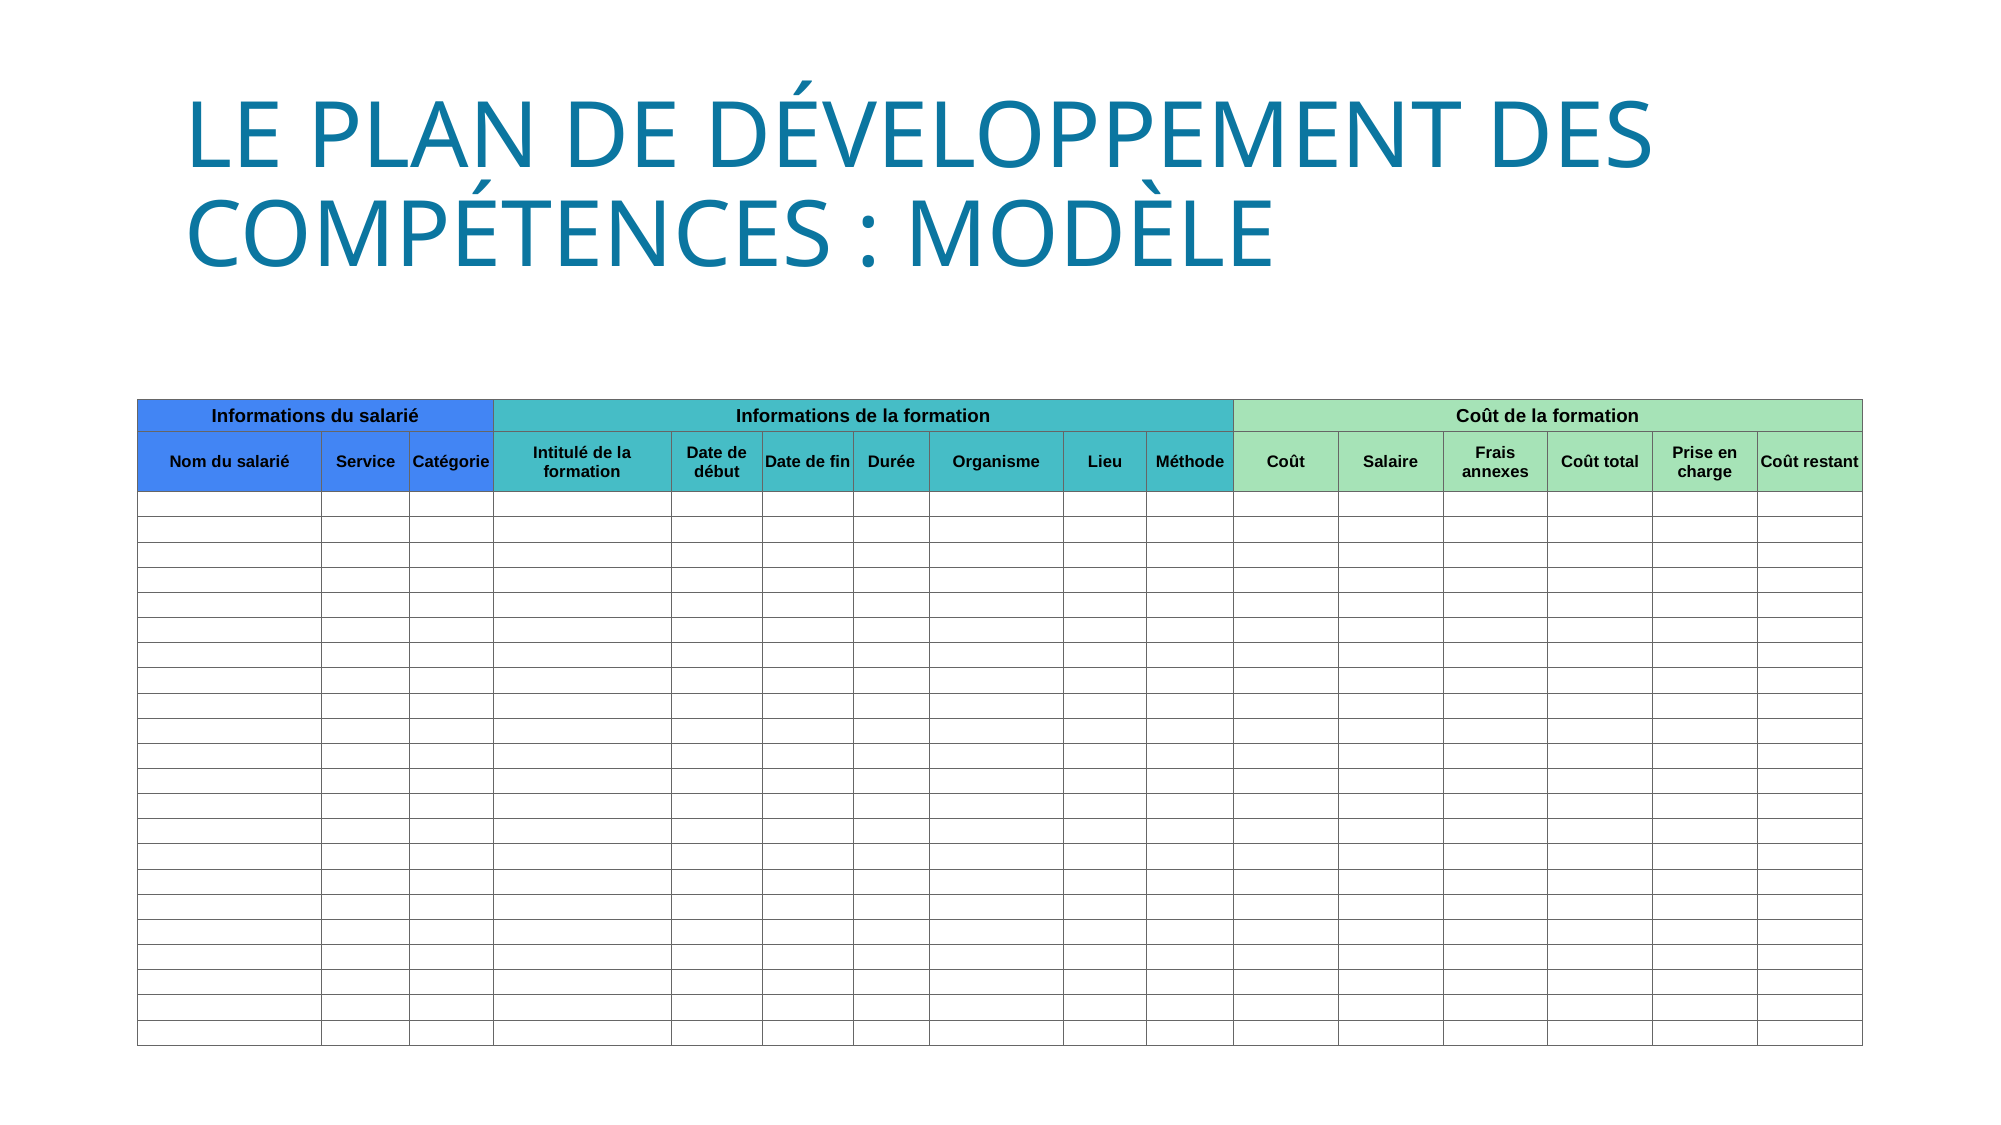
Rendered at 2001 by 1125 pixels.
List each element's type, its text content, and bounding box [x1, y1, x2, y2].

table_cell [138, 819, 321, 843]
table_cell [1548, 568, 1652, 592]
table_cell [672, 819, 762, 843]
table_cell [410, 794, 493, 818]
table_cell [1234, 844, 1338, 869]
table_cell [1339, 895, 1443, 919]
table_cell [1064, 517, 1146, 542]
table_cell [1147, 995, 1233, 1020]
table_cell [763, 517, 853, 542]
table_cell [494, 794, 671, 818]
table_cell [1444, 593, 1547, 617]
table_cell [138, 1021, 321, 1045]
table_cell [1758, 517, 1862, 542]
table_cell [854, 744, 929, 768]
table_cell [930, 995, 1063, 1020]
table_cell [1653, 970, 1757, 994]
table_cell [494, 593, 671, 617]
table_cell Salaire [1339, 432, 1443, 491]
table_cell [1234, 643, 1338, 667]
table_cell [322, 819, 409, 843]
table_cell [1234, 719, 1338, 743]
table_cell [322, 744, 409, 768]
table_cell [494, 719, 671, 743]
table_cell [930, 794, 1063, 818]
table_cell [854, 794, 929, 818]
table_cell [1653, 568, 1757, 592]
table_cell [494, 970, 671, 994]
table_cell [1444, 543, 1547, 567]
table_cell [1234, 618, 1338, 642]
table_cell [410, 945, 493, 969]
table_cell [1444, 769, 1547, 793]
table_cell [854, 643, 929, 667]
table_cell [1147, 517, 1233, 542]
table_cell [494, 995, 671, 1020]
table_cell [1064, 719, 1146, 743]
table_cell [410, 719, 493, 743]
table_cell [322, 945, 409, 969]
table_cell [410, 920, 493, 944]
table_cell [930, 819, 1063, 843]
table_cell [1444, 945, 1547, 969]
table_cell [672, 719, 762, 743]
table_cell [1758, 694, 1862, 718]
table_cell [1064, 568, 1146, 592]
table_cell [1758, 769, 1862, 793]
table_cell [854, 970, 929, 994]
table_cell [1653, 995, 1757, 1020]
table_cell [1758, 970, 1862, 994]
table_cell [1147, 593, 1233, 617]
table_cell [322, 492, 409, 516]
table_cell [1339, 744, 1443, 768]
table_cell [1548, 870, 1652, 894]
table_cell [410, 870, 493, 894]
table_cell [930, 744, 1063, 768]
table_cell [138, 668, 321, 693]
table_cell [1758, 1021, 1862, 1045]
table_cell [1758, 618, 1862, 642]
table_cell [322, 895, 409, 919]
table_cell [672, 844, 762, 869]
table_cell [1147, 744, 1233, 768]
table_cell [494, 945, 671, 969]
table_cell [1064, 995, 1146, 1020]
table_cell [322, 618, 409, 642]
table_cell [322, 920, 409, 944]
table_cell [1548, 819, 1652, 843]
table_cell [1444, 719, 1547, 743]
table_cell [930, 543, 1063, 567]
table_cell [1339, 517, 1443, 542]
table_cell [322, 844, 409, 869]
table_cell [1653, 744, 1757, 768]
table_cell [494, 643, 671, 667]
table_cell [930, 920, 1063, 944]
table_cell [1064, 769, 1146, 793]
table_cell [1147, 1021, 1233, 1045]
table_cell [1147, 694, 1233, 718]
table_cell [410, 618, 493, 642]
table_cell [672, 517, 762, 542]
table_cell [1339, 819, 1443, 843]
table_cell [1064, 1021, 1146, 1045]
table_cell [1339, 492, 1443, 516]
table_cell [854, 870, 929, 894]
table_cell [1548, 794, 1652, 818]
table_cell [1653, 870, 1757, 894]
table_header Coût de la formation [1234, 400, 1862, 431]
table_cell [494, 694, 671, 718]
table_cell [1444, 643, 1547, 667]
table_cell [1653, 543, 1757, 567]
table_cell [1339, 643, 1443, 667]
table_cell [1444, 995, 1547, 1020]
table_cell [763, 769, 853, 793]
table_cell [494, 568, 671, 592]
table_cell [1064, 618, 1146, 642]
table_cell [930, 593, 1063, 617]
table_cell [1147, 945, 1233, 969]
table_cell [1234, 970, 1338, 994]
table_cell [672, 492, 762, 516]
table_cell [1064, 844, 1146, 869]
table_cell [1653, 694, 1757, 718]
table_cell [763, 643, 853, 667]
table_cell [1339, 794, 1443, 818]
table_cell [1653, 517, 1757, 542]
table_cell Prise en charge [1653, 432, 1757, 491]
table_cell [1339, 543, 1443, 567]
table_cell [1234, 920, 1338, 944]
table_cell [1064, 694, 1146, 718]
table_cell [930, 844, 1063, 869]
table_cell [1758, 995, 1862, 1020]
table_cell [854, 769, 929, 793]
table_cell [672, 618, 762, 642]
table_cell Intitulé de la formation [494, 432, 671, 491]
table_cell [1548, 844, 1652, 869]
table_cell [1234, 995, 1338, 1020]
table_cell [322, 719, 409, 743]
table_cell [854, 844, 929, 869]
table_cell [1758, 492, 1862, 516]
table_cell [494, 744, 671, 768]
table_cell [1147, 543, 1233, 567]
table_cell [1064, 543, 1146, 567]
table_cell [854, 492, 929, 516]
table_cell [672, 870, 762, 894]
table_cell [1653, 769, 1757, 793]
table_cell [1234, 593, 1338, 617]
table_cell [1147, 643, 1233, 667]
table_cell [494, 618, 671, 642]
table_cell [763, 920, 853, 944]
table_cell [930, 719, 1063, 743]
table_cell [672, 920, 762, 944]
table_cell [138, 870, 321, 894]
table_cell [138, 945, 321, 969]
table_cell [1548, 744, 1652, 768]
table_cell [322, 870, 409, 894]
table_cell [930, 568, 1063, 592]
table_cell [854, 1021, 929, 1045]
table_cell [1653, 920, 1757, 944]
table_cell [763, 593, 853, 617]
table_cell Date de début [672, 432, 762, 491]
table_cell [1444, 970, 1547, 994]
table_cell [672, 593, 762, 617]
table_cell [763, 492, 853, 516]
table_cell [410, 694, 493, 718]
table_cell [854, 668, 929, 693]
table_cell [1234, 694, 1338, 718]
table_cell [1444, 568, 1547, 592]
table_cell [1339, 945, 1443, 969]
table_cell [1064, 593, 1146, 617]
table_cell [1758, 819, 1862, 843]
table_cell [138, 593, 321, 617]
table_cell [138, 920, 321, 944]
table_cell [410, 643, 493, 667]
table_cell [1758, 643, 1862, 667]
table_cell [1064, 819, 1146, 843]
table_cell Service [322, 432, 409, 491]
table_cell [1548, 593, 1652, 617]
table_cell [1444, 844, 1547, 869]
table_cell [494, 870, 671, 894]
table_cell [763, 970, 853, 994]
table_cell [763, 819, 853, 843]
table_cell [494, 769, 671, 793]
table_cell [1758, 668, 1862, 693]
table_cell [410, 593, 493, 617]
table_cell [1339, 870, 1443, 894]
table_cell Coût [1234, 432, 1338, 491]
table_cell [1653, 794, 1757, 818]
table_cell [494, 920, 671, 944]
table_cell [138, 895, 321, 919]
table_cell [1653, 1021, 1757, 1045]
table_cell [1147, 844, 1233, 869]
table_cell [854, 543, 929, 567]
table_cell [494, 895, 671, 919]
table_cell [1339, 618, 1443, 642]
table_cell [1444, 618, 1547, 642]
table_cell [1147, 895, 1233, 919]
table_cell [1234, 794, 1338, 818]
table_cell [494, 517, 671, 542]
table_cell [138, 844, 321, 869]
table_cell [1234, 543, 1338, 567]
table_cell [1064, 668, 1146, 693]
table_cell [1548, 694, 1652, 718]
table_cell [1444, 694, 1547, 718]
table_cell [930, 492, 1063, 516]
table_cell [1339, 694, 1443, 718]
table_cell [410, 744, 493, 768]
table_cell [672, 970, 762, 994]
table_cell [1758, 719, 1862, 743]
table_cell [410, 995, 493, 1020]
table_cell [1234, 769, 1338, 793]
table_cell [138, 517, 321, 542]
table_cell [854, 719, 929, 743]
table_cell [1147, 668, 1233, 693]
table_cell [1548, 769, 1652, 793]
table_cell [1548, 668, 1652, 693]
table_cell [763, 895, 853, 919]
table_cell [1147, 618, 1233, 642]
table_cell [322, 694, 409, 718]
table_cell [494, 819, 671, 843]
table_cell [138, 543, 321, 567]
table_cell [763, 945, 853, 969]
table_cell [1147, 920, 1233, 944]
table_cell [763, 543, 853, 567]
table_cell [322, 543, 409, 567]
table_cell [322, 995, 409, 1020]
table_cell [1064, 870, 1146, 894]
table_cell [1444, 794, 1547, 818]
table_cell [1548, 970, 1652, 994]
table_cell [1064, 970, 1146, 994]
table_cell [1548, 719, 1652, 743]
table_cell [1444, 1021, 1547, 1045]
table_cell [854, 819, 929, 843]
table_cell [854, 995, 929, 1020]
table_cell Nom du salarié [138, 432, 321, 491]
table_cell [494, 492, 671, 516]
table_cell [854, 895, 929, 919]
table_cell [322, 568, 409, 592]
table_cell [1758, 794, 1862, 818]
table_cell [763, 719, 853, 743]
table_cell [672, 694, 762, 718]
table_cell [1234, 517, 1338, 542]
table_cell [763, 744, 853, 768]
table_cell [138, 568, 321, 592]
table_cell [1548, 492, 1652, 516]
table_cell [1758, 870, 1862, 894]
table_cell [854, 945, 929, 969]
table_cell [1339, 995, 1443, 1020]
table_cell [930, 643, 1063, 667]
table_cell [494, 1021, 671, 1045]
table_cell [1234, 492, 1338, 516]
table_cell [138, 769, 321, 793]
table_cell [854, 517, 929, 542]
table_cell [1064, 744, 1146, 768]
table_cell [763, 694, 853, 718]
table_cell [138, 492, 321, 516]
table_cell [763, 844, 853, 869]
table_cell [1444, 668, 1547, 693]
table_cell [1147, 970, 1233, 994]
table_cell [1147, 769, 1233, 793]
table_cell Coût restant [1758, 432, 1862, 491]
table_cell [930, 970, 1063, 994]
table_cell [1064, 643, 1146, 667]
table_cell [410, 492, 493, 516]
table_cell [763, 568, 853, 592]
table_cell [1548, 895, 1652, 919]
table_cell [410, 543, 493, 567]
table_cell [672, 995, 762, 1020]
table_cell [1147, 719, 1233, 743]
table_cell [854, 568, 929, 592]
table_cell Date de fin [763, 432, 853, 491]
table_cell [1339, 920, 1443, 944]
table_cell [1653, 492, 1757, 516]
table_cell [672, 1021, 762, 1045]
table_cell [930, 618, 1063, 642]
table_cell Catégorie [410, 432, 493, 491]
table_cell [1758, 945, 1862, 969]
table_cell [1548, 920, 1652, 944]
table_cell [1444, 920, 1547, 944]
table_cell [138, 744, 321, 768]
table_cell [322, 643, 409, 667]
table_cell [763, 618, 853, 642]
table_cell [672, 895, 762, 919]
table_cell [1147, 568, 1233, 592]
table_cell [1548, 995, 1652, 1020]
table_cell [1548, 945, 1652, 969]
table_cell [322, 517, 409, 542]
table_cell [1653, 618, 1757, 642]
table_cell [410, 1021, 493, 1045]
table_cell [1147, 492, 1233, 516]
table_cell [1758, 744, 1862, 768]
table_cell [138, 794, 321, 818]
table_cell [930, 945, 1063, 969]
table_cell [930, 668, 1063, 693]
table_cell [322, 668, 409, 693]
table_cell [1339, 719, 1443, 743]
table_cell [1444, 492, 1547, 516]
table_cell [1653, 668, 1757, 693]
table_cell [1653, 895, 1757, 919]
table_cell [763, 668, 853, 693]
table_cell [322, 970, 409, 994]
table_cell [1064, 794, 1146, 818]
table_cell [672, 945, 762, 969]
table_cell Frais annexes [1444, 432, 1547, 491]
table_cell [1758, 895, 1862, 919]
table_cell [494, 668, 671, 693]
table_cell [1548, 517, 1652, 542]
table_cell [1758, 593, 1862, 617]
table_cell [763, 1021, 853, 1045]
table_cell [1444, 517, 1547, 542]
table_cell [1234, 819, 1338, 843]
table_cell [1653, 945, 1757, 969]
table_cell [763, 870, 853, 894]
table_cell [1758, 844, 1862, 869]
table_cell [1758, 543, 1862, 567]
table_cell [1064, 920, 1146, 944]
table_cell [1444, 870, 1547, 894]
title LE PLAN DE DÉVELOPPEMENT DES COMPÉTENCES : MODÈLE [169, 79, 1895, 297]
table_cell [410, 970, 493, 994]
table_cell [138, 694, 321, 718]
table_cell [930, 694, 1063, 718]
table_cell [672, 769, 762, 793]
table_cell [854, 694, 929, 718]
table_cell [930, 870, 1063, 894]
table_header Informations de la formation [494, 400, 1233, 431]
table_cell [1234, 895, 1338, 919]
table_cell [1339, 668, 1443, 693]
table_cell [1758, 920, 1862, 944]
table_cell [1653, 844, 1757, 869]
table_cell [854, 920, 929, 944]
table_cell [1234, 945, 1338, 969]
table_cell [410, 668, 493, 693]
table_cell [1548, 643, 1652, 667]
table_cell Organisme [930, 432, 1063, 491]
table_cell [930, 1021, 1063, 1045]
table_cell [410, 568, 493, 592]
table_cell [410, 819, 493, 843]
table_cell [138, 970, 321, 994]
table_cell [494, 543, 671, 567]
table_cell [854, 593, 929, 617]
table_cell [138, 618, 321, 642]
table_cell [410, 844, 493, 869]
table_cell [1339, 1021, 1443, 1045]
table_cell [672, 794, 762, 818]
table_cell [1339, 970, 1443, 994]
table_cell [410, 895, 493, 919]
table_cell [1339, 593, 1443, 617]
table_cell [1339, 568, 1443, 592]
table_cell [1234, 1021, 1338, 1045]
table_cell [1147, 794, 1233, 818]
table_cell [1147, 819, 1233, 843]
table_cell [1064, 895, 1146, 919]
table_cell [1548, 618, 1652, 642]
table_cell Durée [854, 432, 929, 491]
table_cell [322, 794, 409, 818]
table_cell [138, 643, 321, 667]
table_cell Méthode [1147, 432, 1233, 491]
table_cell [1064, 492, 1146, 516]
table_cell [138, 995, 321, 1020]
table_cell [930, 517, 1063, 542]
table_cell [1653, 819, 1757, 843]
table_cell [1653, 719, 1757, 743]
table_cell Coût total [1548, 432, 1652, 491]
table_header Informations du salarié [138, 400, 493, 431]
table_cell [1444, 744, 1547, 768]
table_cell [763, 794, 853, 818]
table_cell [1234, 870, 1338, 894]
table_cell [322, 1021, 409, 1045]
table_cell [494, 844, 671, 869]
table_cell [1234, 744, 1338, 768]
table_cell [672, 543, 762, 567]
table_cell [1444, 895, 1547, 919]
table_cell [672, 643, 762, 667]
table_cell [1147, 870, 1233, 894]
table_cell [930, 895, 1063, 919]
table_cell [1234, 568, 1338, 592]
table_cell [1548, 543, 1652, 567]
table_cell [763, 995, 853, 1020]
table_cell [1339, 844, 1443, 869]
table_cell [1444, 819, 1547, 843]
table_cell [322, 593, 409, 617]
table_cell [672, 744, 762, 768]
table_cell [410, 769, 493, 793]
table_cell [930, 769, 1063, 793]
table_cell [672, 668, 762, 693]
table_cell [854, 618, 929, 642]
table_cell [1548, 1021, 1652, 1045]
table_cell [322, 769, 409, 793]
table_cell [138, 719, 321, 743]
table_cell [1064, 945, 1146, 969]
table_cell [1339, 769, 1443, 793]
table_cell [410, 517, 493, 542]
table_cell [1653, 593, 1757, 617]
table_cell [1234, 668, 1338, 693]
table_cell [1653, 643, 1757, 667]
table_cell Lieu [1064, 432, 1146, 491]
table_cell [672, 568, 762, 592]
table_cell [1758, 568, 1862, 592]
